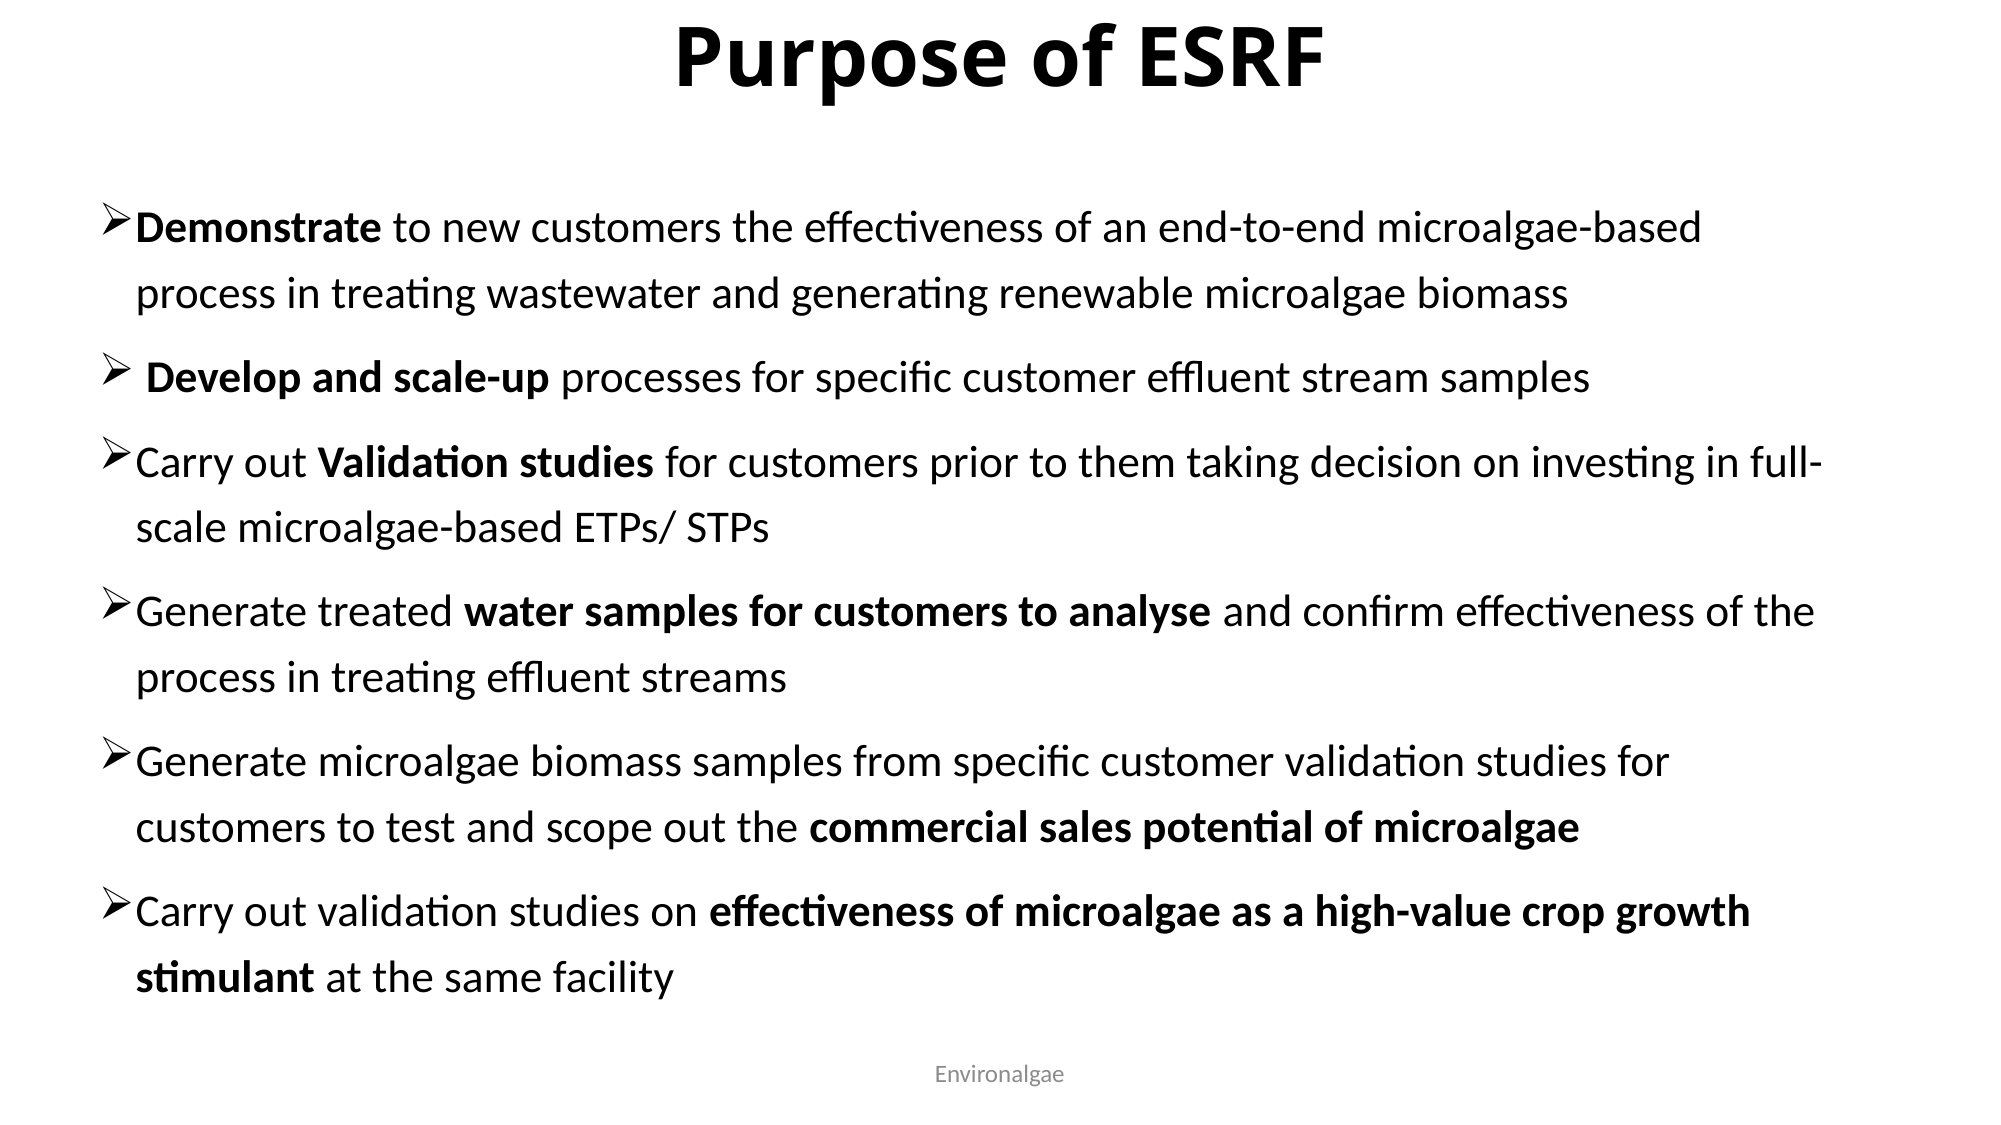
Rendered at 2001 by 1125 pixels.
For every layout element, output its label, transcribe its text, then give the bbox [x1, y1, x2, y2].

footer Environalgae [662, 1042, 1338, 1103]
title Purpose of ESRF [137, 7, 1863, 112]
list Demonstrate to new customers the effectiveness of an end-to-end microalgae-based process in treating wastewater and generating renewable microalgae biomass Develop and scale-up processes for specific customer effluent stream samples Carry out Validation studies for customers prior to them taking decision on investing in full-scale microalgae-based ETPs/ STPs Generate treated water samples for customers to analyse and confirm effectiveness of the process in treating effluent streams Generate microalgae biomass samples from specific customer validation studies for customers to test and scope out the commercial sales potential of microalgae Carry out validation studies on effectiveness of microalgae as a high-value crop growth stimulant at the same facility [83, 179, 1863, 1014]
